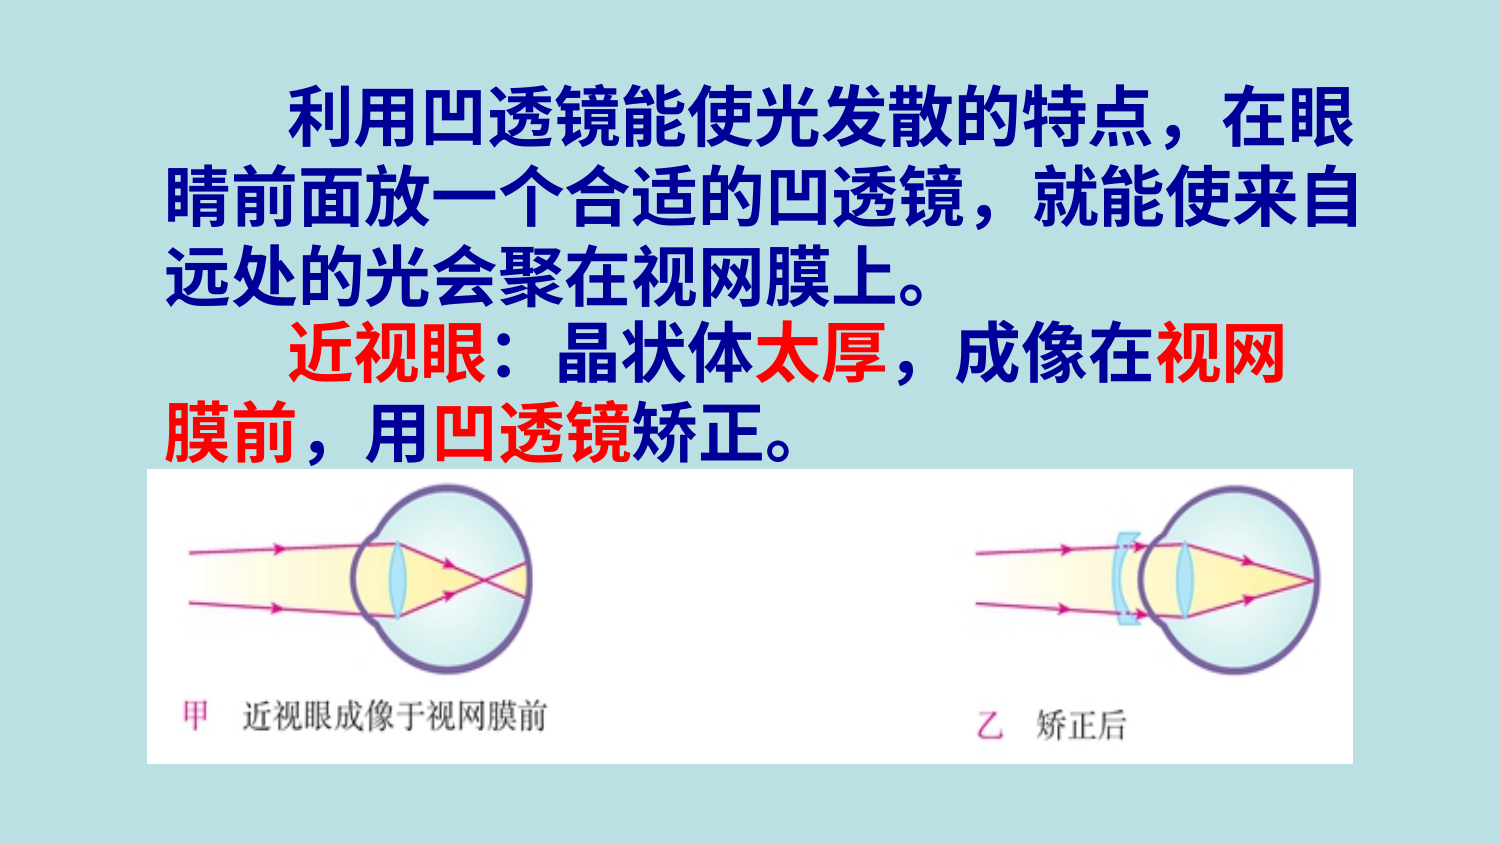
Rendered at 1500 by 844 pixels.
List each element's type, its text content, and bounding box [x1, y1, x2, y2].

text_box 近视眼：晶状体太厚，成像在视网膜前，用凹透镜矫正。 [149, 303, 1353, 469]
text_box 利用凹透镜能使光发散的特点，在眼睛前面放一个合适的凹透镜，就能使来自远处的光会聚在视网膜上。 [149, 67, 1390, 323]
picture [147, 469, 1353, 764]
